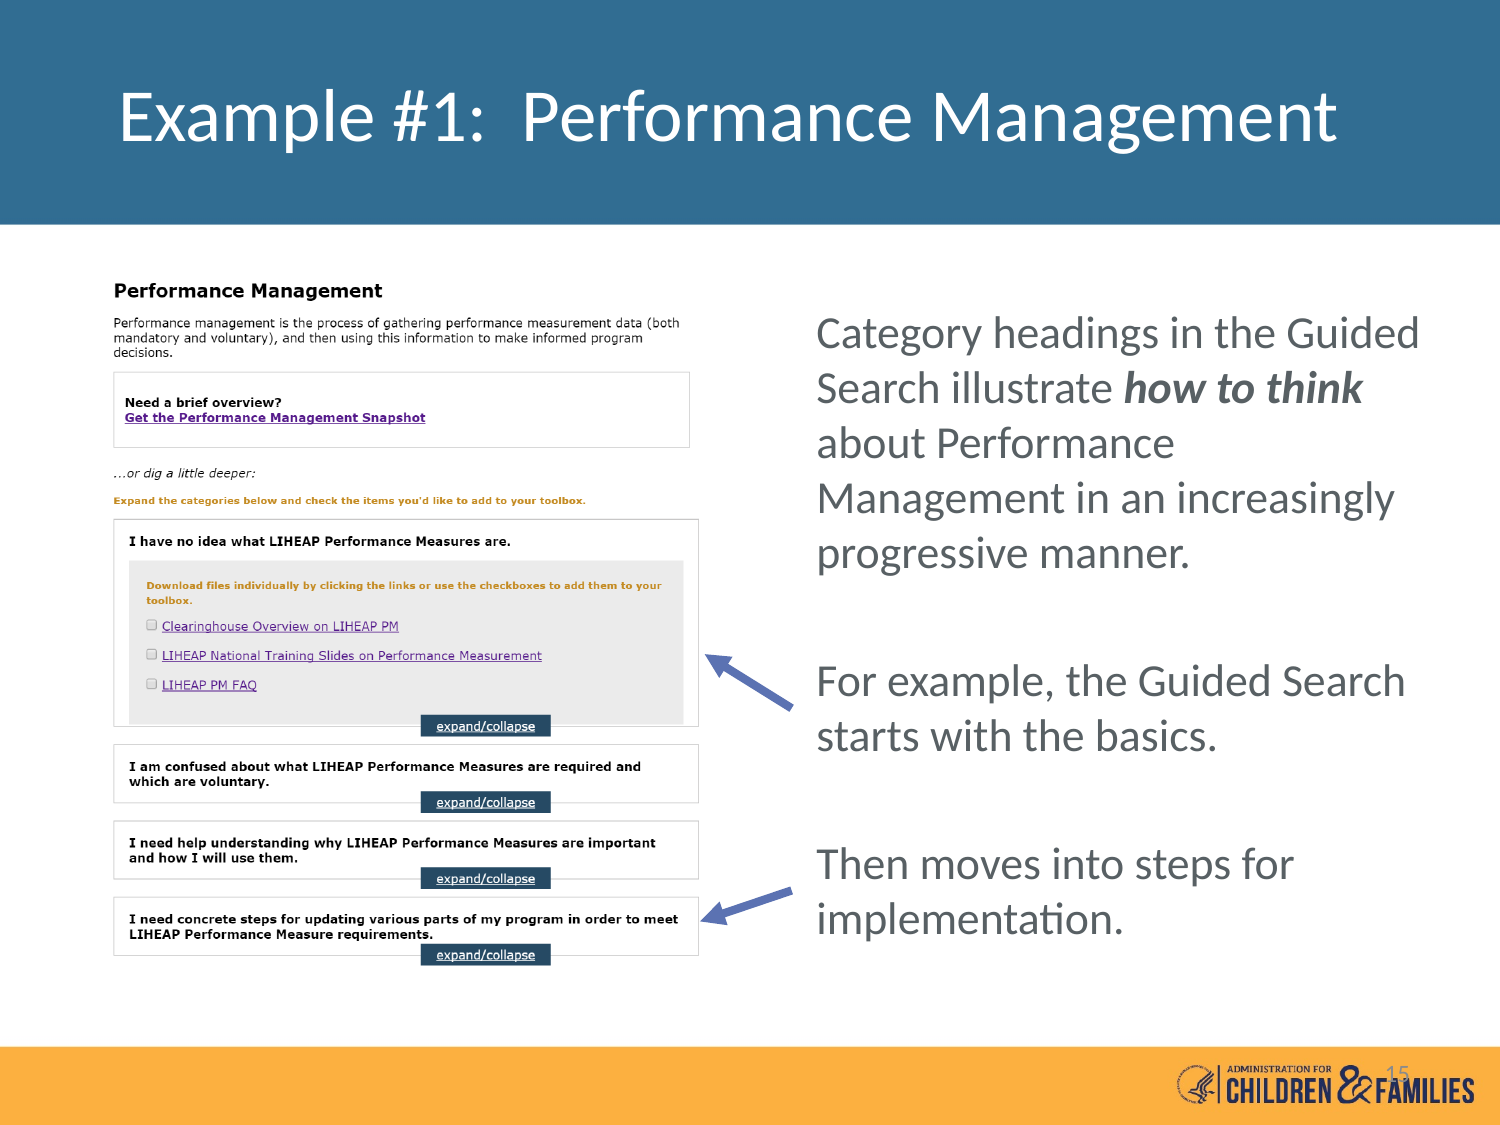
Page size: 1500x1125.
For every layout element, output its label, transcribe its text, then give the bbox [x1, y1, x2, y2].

slide_number 15 [1074, 1042, 1425, 1103]
title Example #1: Performance Management [103, 2, 1500, 221]
list Category headings in the Guided Search illustrate how to think about Performance Management in an increasingly progressive manner. For example, the Guided Search starts with the basics. Then moves into steps for implementation. [801, 295, 1437, 1013]
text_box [704, 653, 792, 709]
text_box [699, 890, 792, 922]
picture [0, 0, 1500, 1125]
